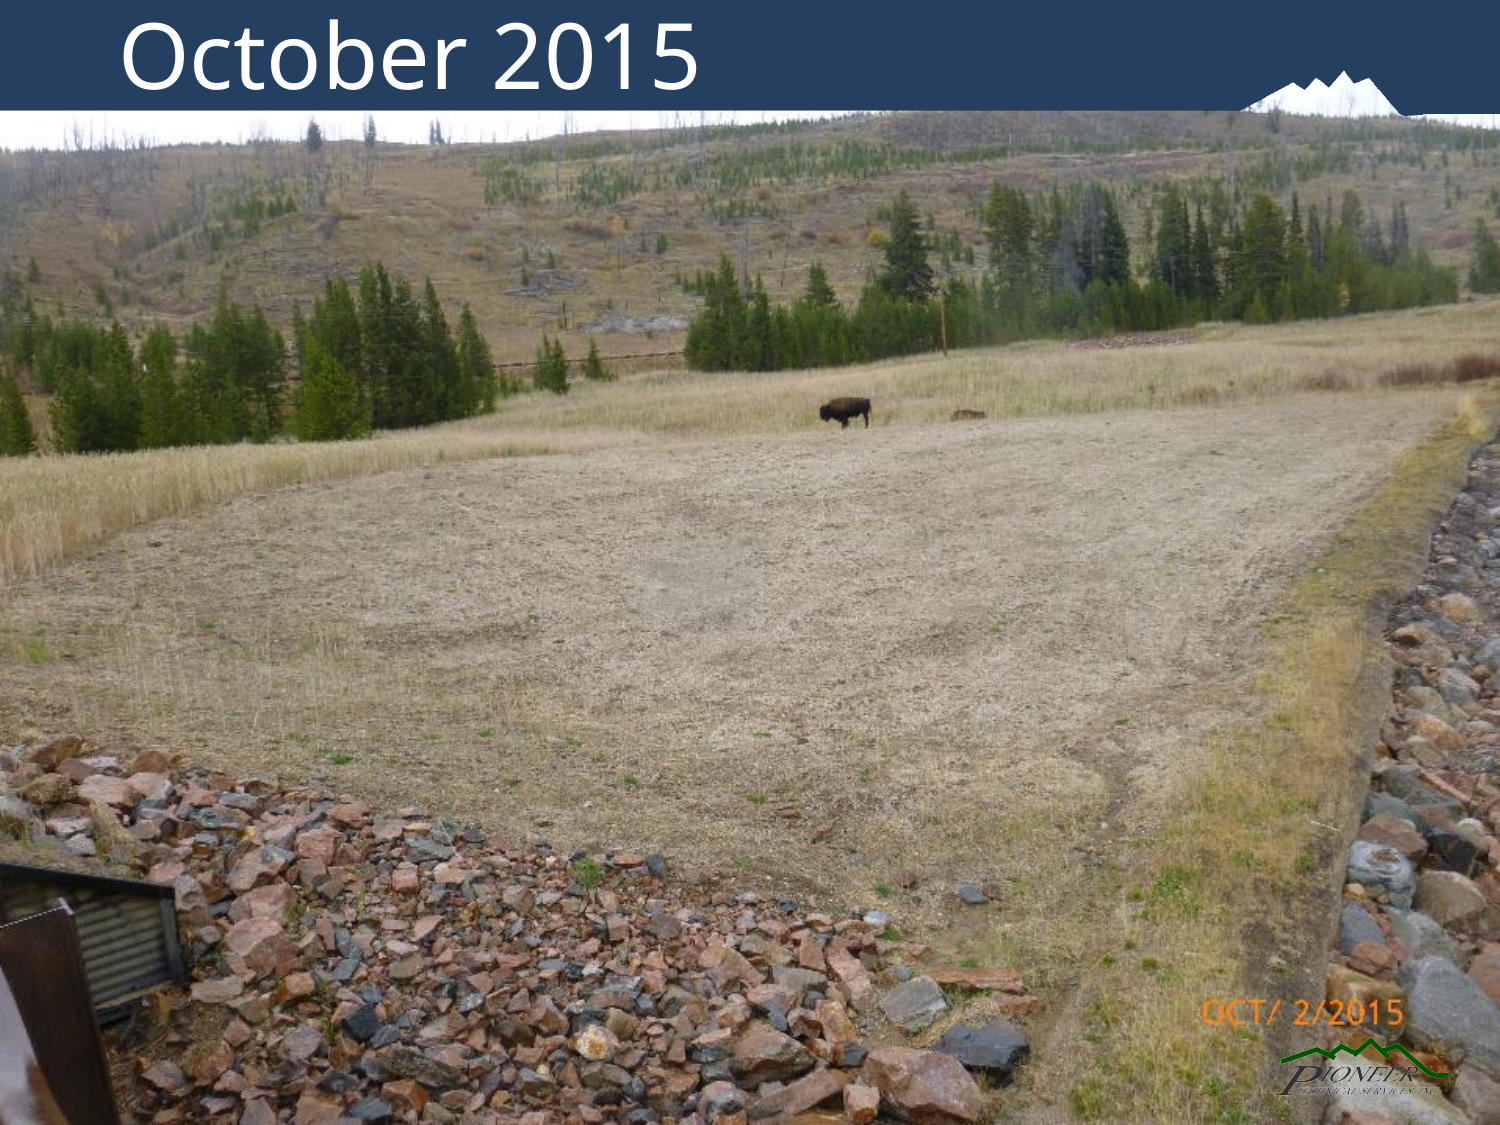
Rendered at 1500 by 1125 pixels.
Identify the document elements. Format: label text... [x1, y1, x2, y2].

title October 2015 [103, 0, 1397, 121]
picture [0, 0, 1500, 1125]
